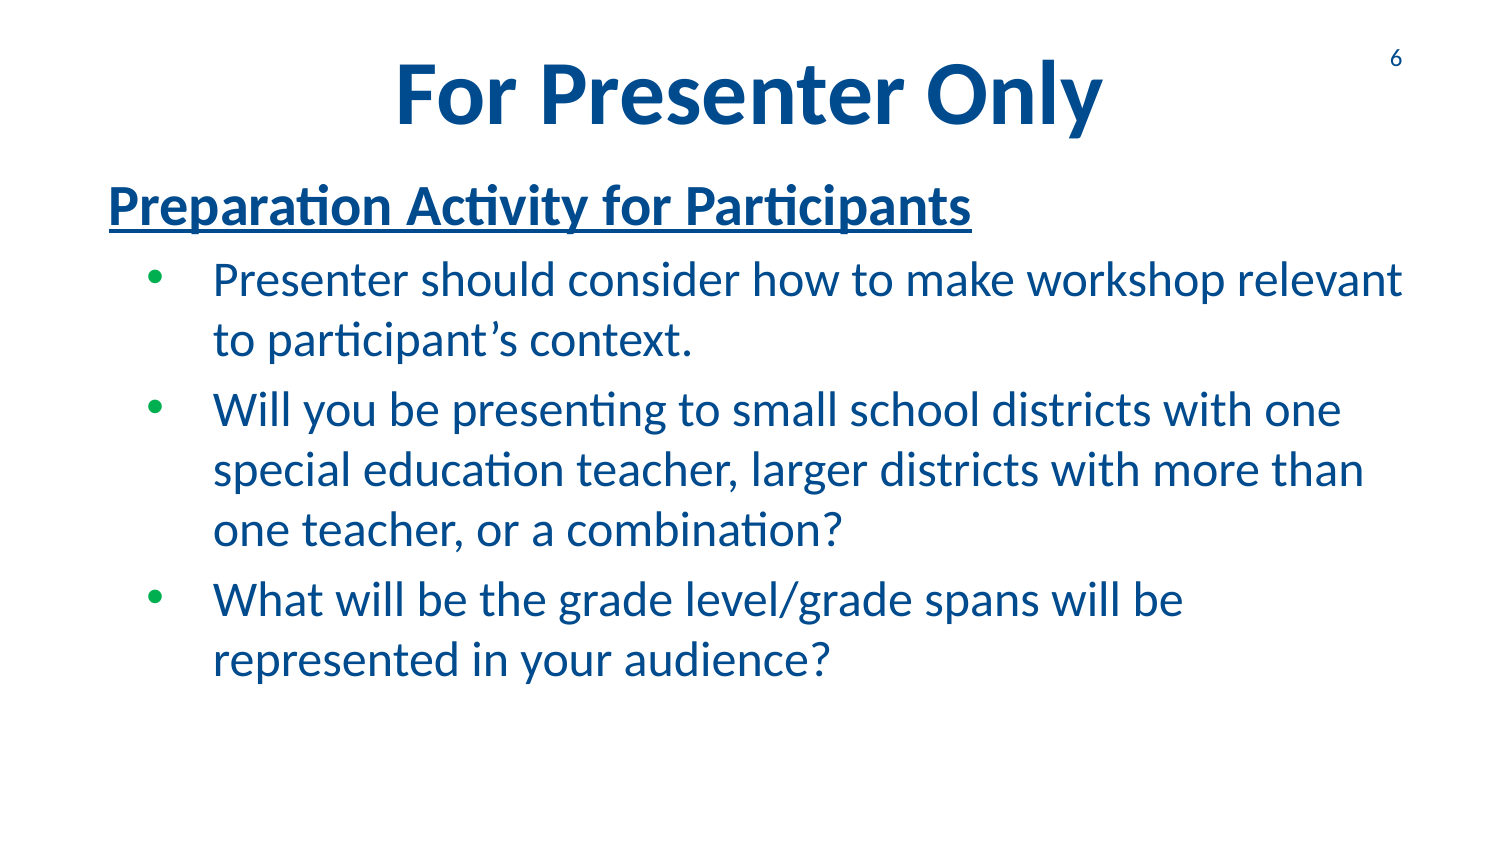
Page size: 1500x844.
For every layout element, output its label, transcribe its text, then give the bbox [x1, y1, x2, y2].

text_box For Presenter Only [0, 21, 1500, 154]
list Preparation Activity for Participants Presenter should consider how to make workshop relevant to participant’s context. Will you be presenting to small school districts with one special education teacher, larger districts with more than one teacher, or a combination? What will be the grade level/grade spans will be represented in your audience? [75, 159, 1425, 704]
